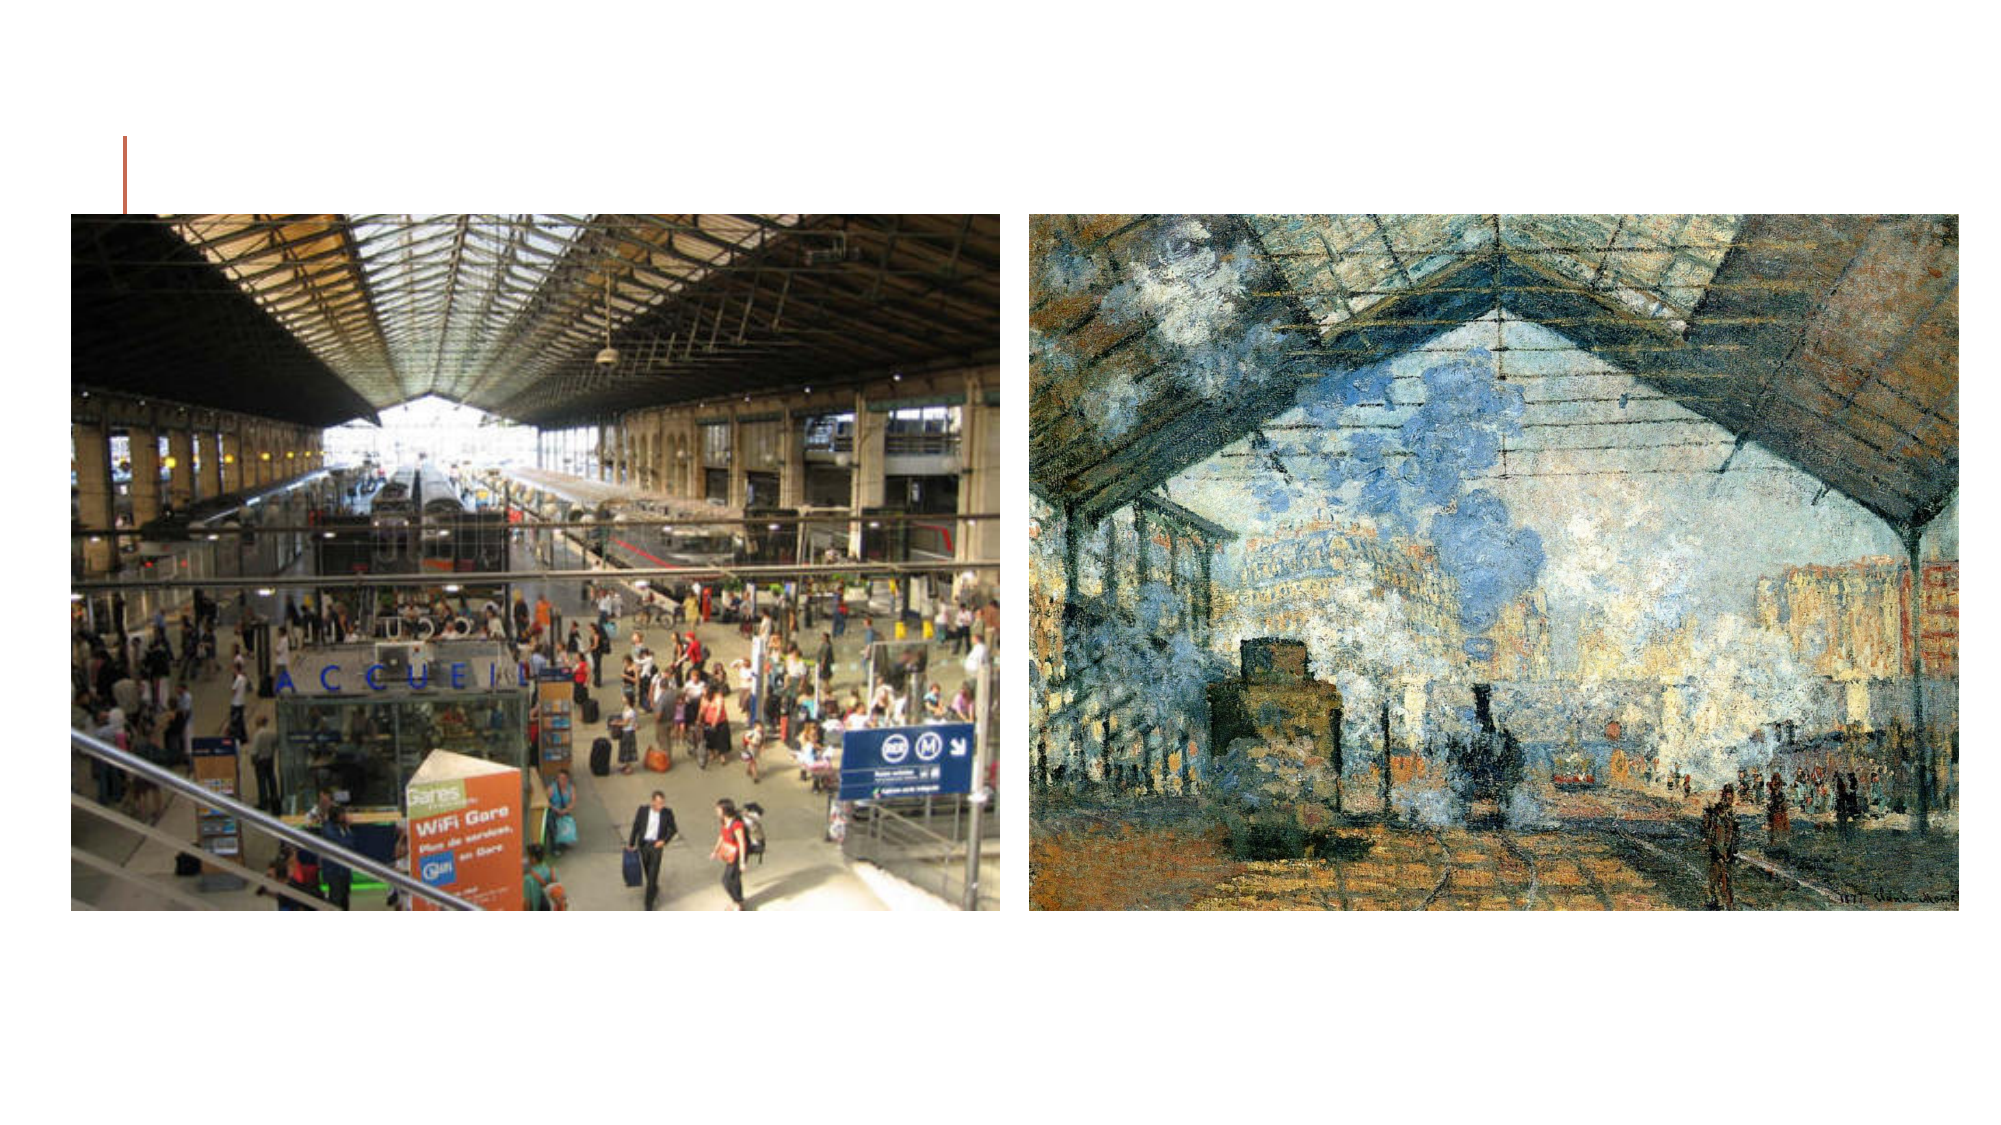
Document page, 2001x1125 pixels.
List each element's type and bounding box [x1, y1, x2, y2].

list [71, 214, 1001, 911]
picture [1028, 214, 1959, 911]
